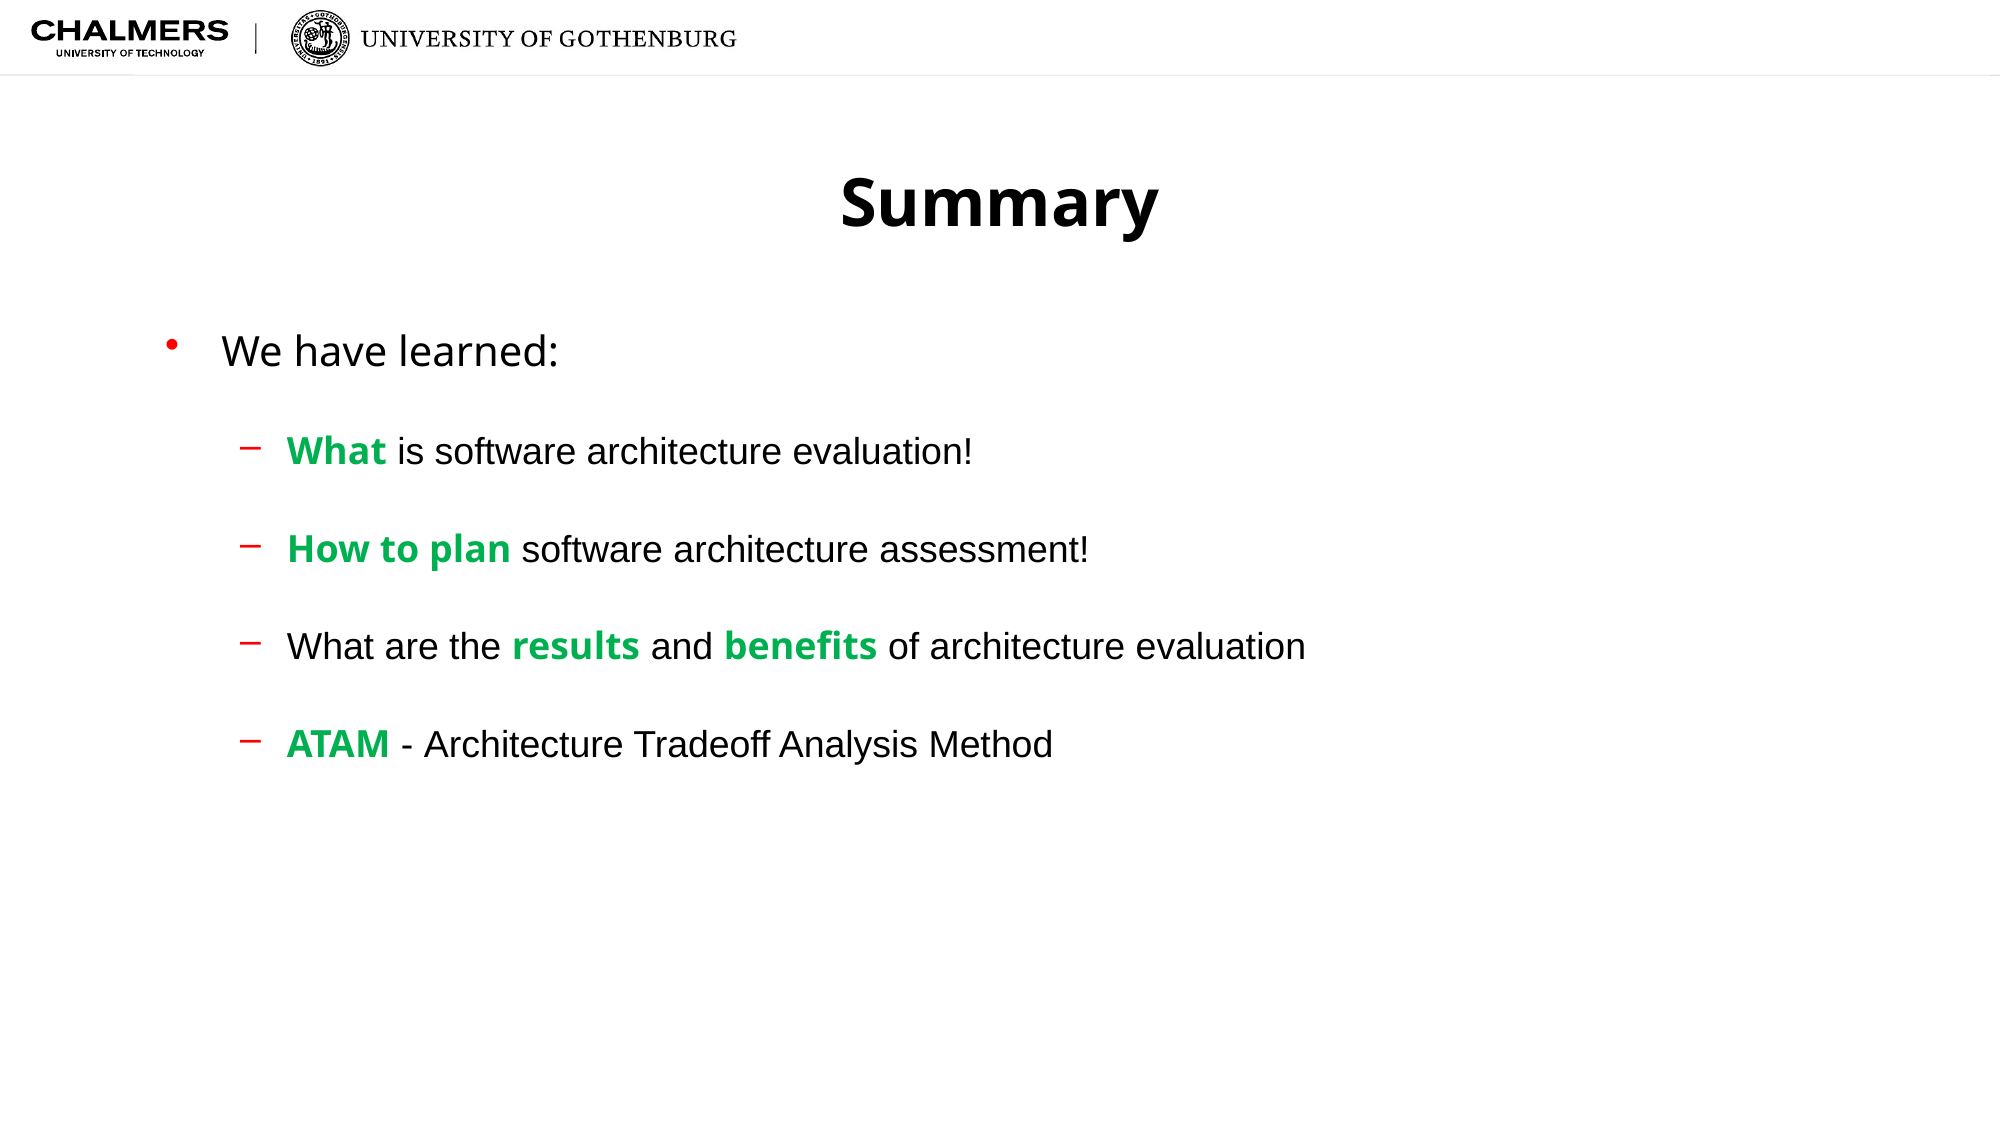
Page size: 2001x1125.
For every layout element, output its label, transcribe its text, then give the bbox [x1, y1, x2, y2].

list We have learned: What is software architecture evaluation! How to plan software architecture assessment! What are the results and benefits of architecture evaluation ATAM - Architecture Tradeoff Analysis Method [149, 266, 1851, 1063]
title Summary [0, 137, 2000, 263]
picture [291, 10, 737, 67]
